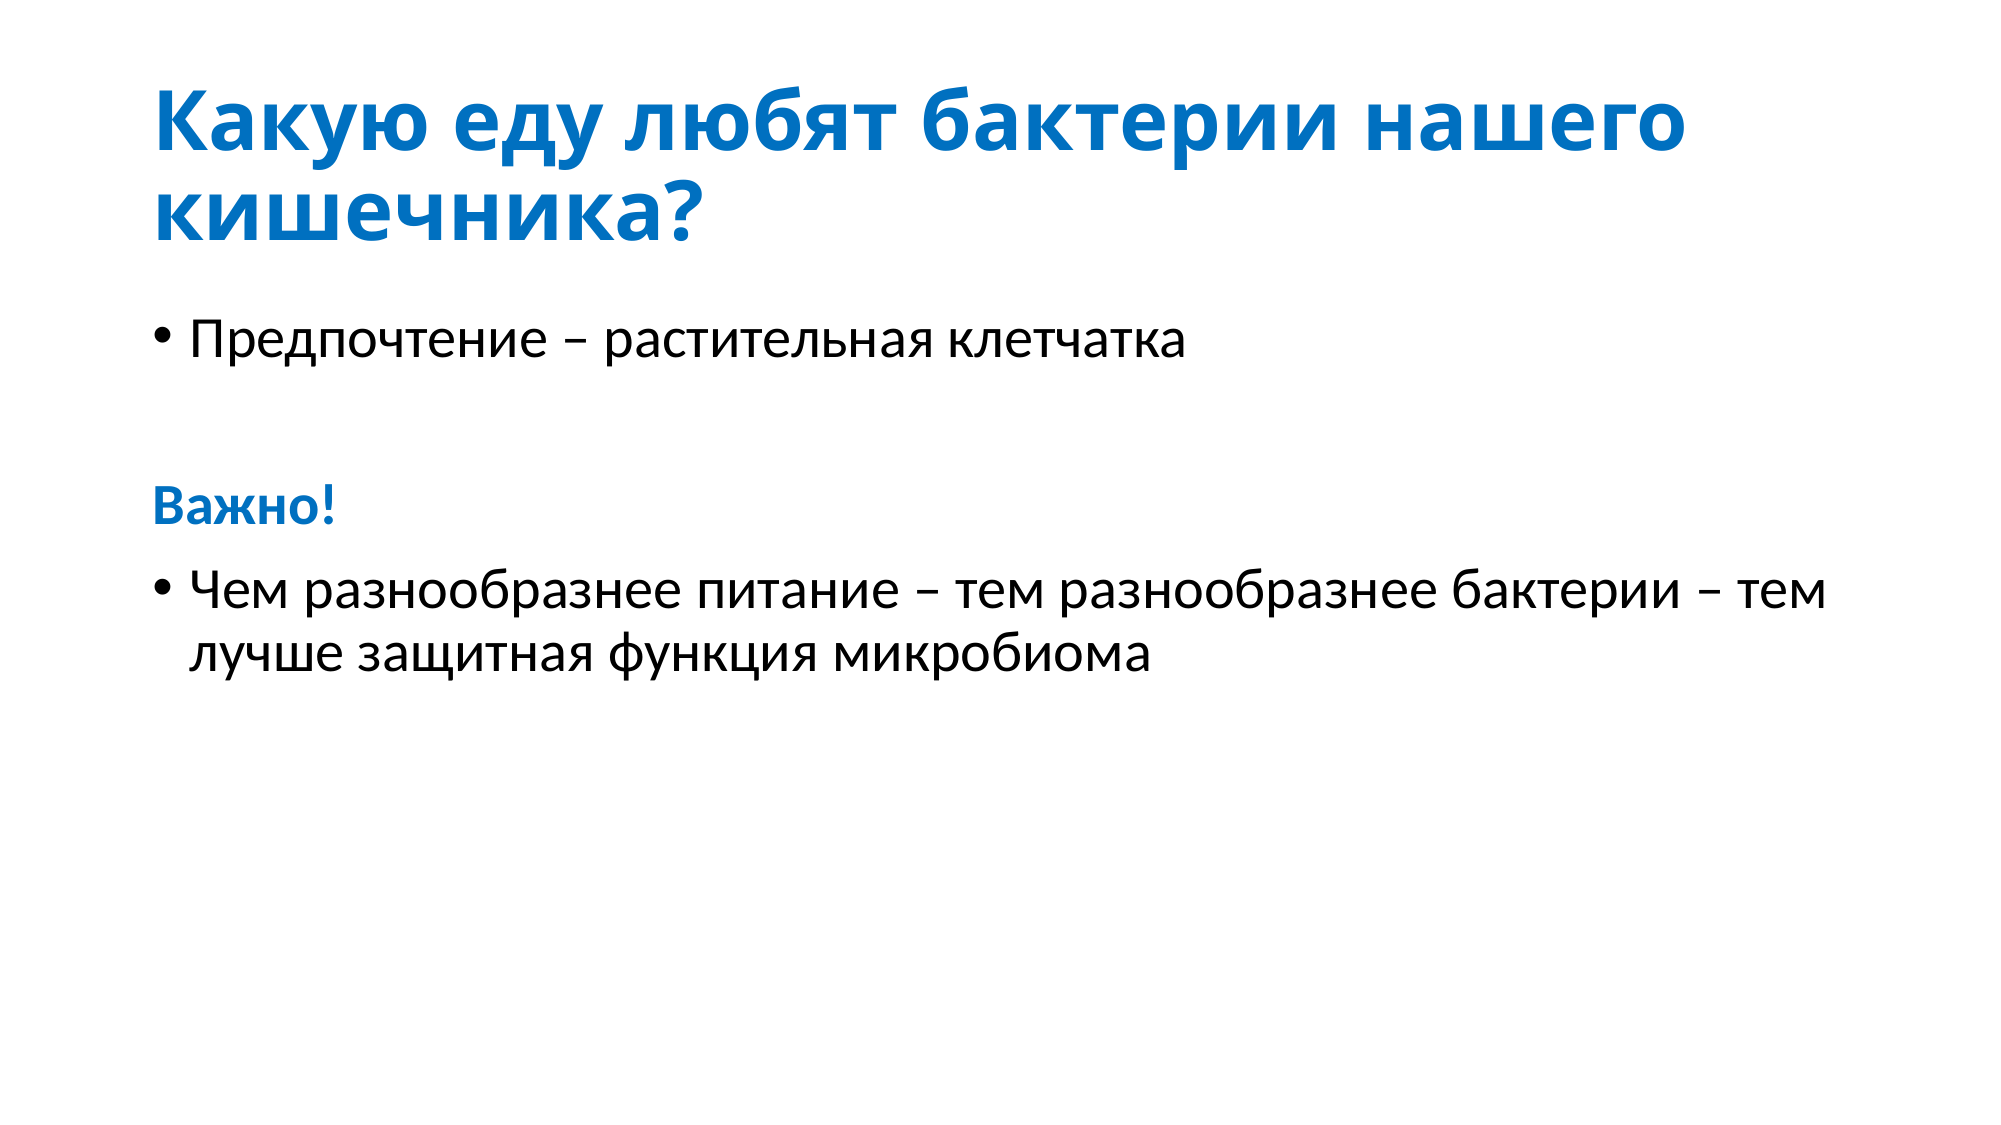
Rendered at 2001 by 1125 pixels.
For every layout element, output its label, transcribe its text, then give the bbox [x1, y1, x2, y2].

title Какую еду любят бактерии нашего кишечника? [137, 59, 1863, 278]
list Предпочтение – растительная клетчатка Важно! Чем разнообразнее питание – тем разнообразнее бактерии – тем лучше защитная функция микробиома [137, 299, 1863, 1014]
